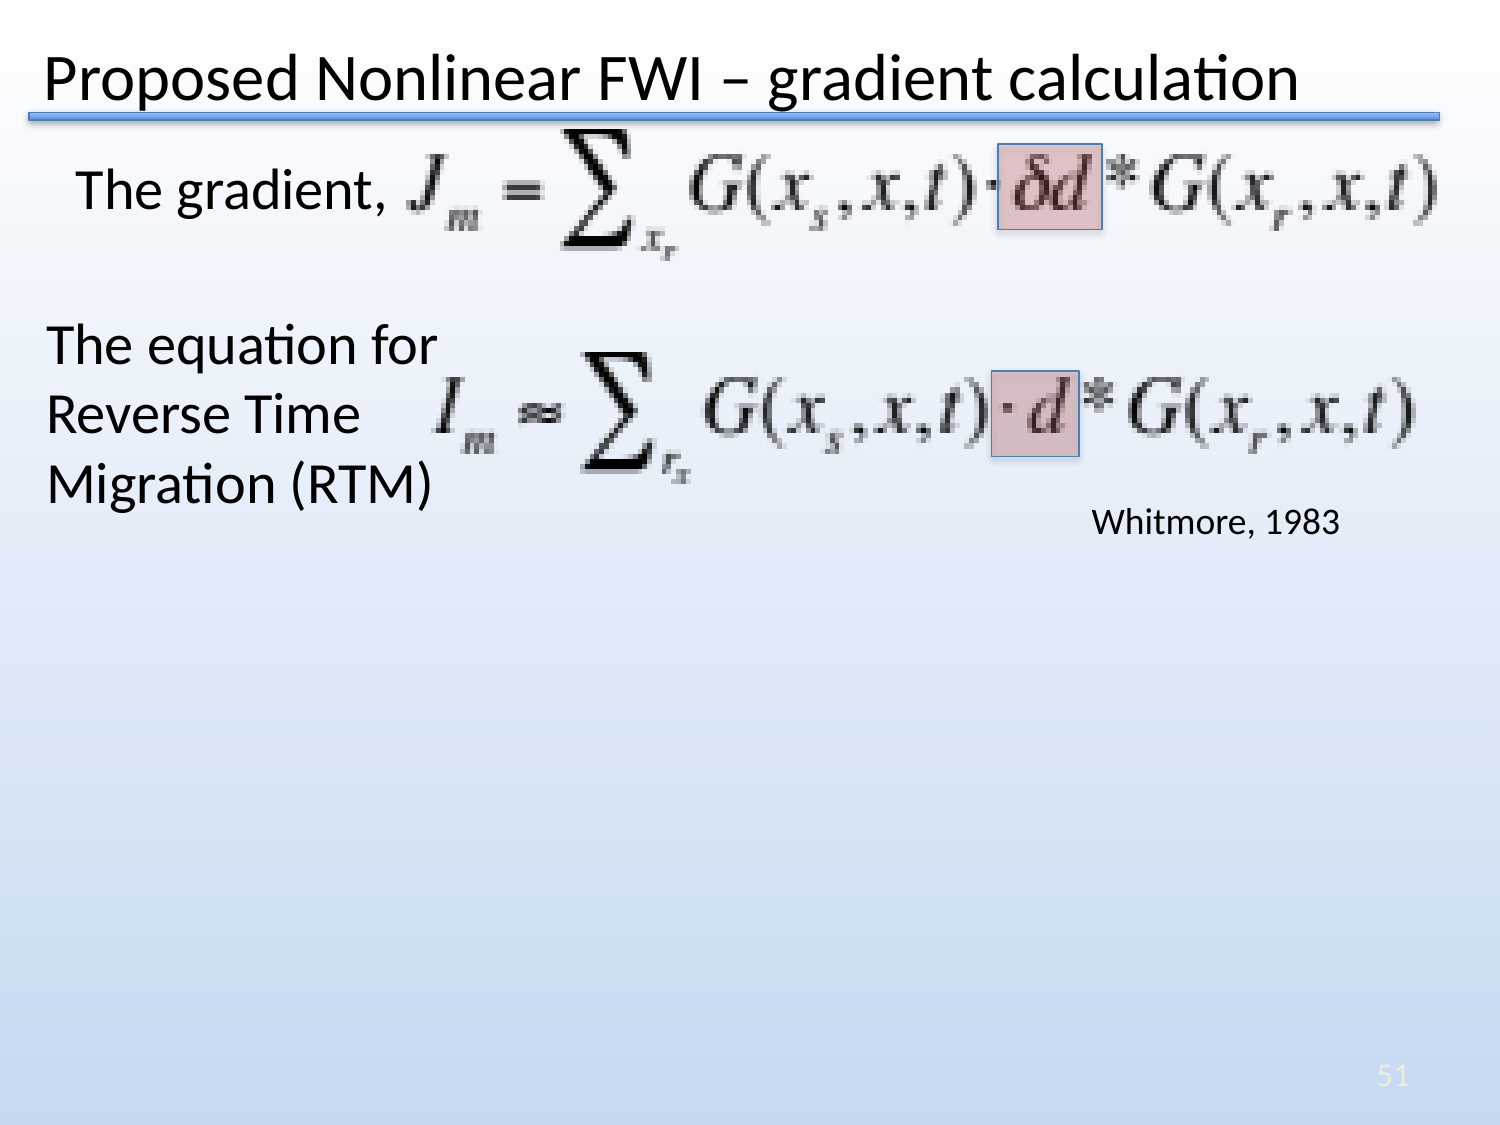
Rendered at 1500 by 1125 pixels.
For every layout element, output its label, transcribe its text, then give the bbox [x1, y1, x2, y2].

title Proposed Nonlinear FWI – gradient calculation [29, 129, 391, 136]
text_box The gradient, [60, 143, 391, 229]
text_box [28, 112, 397, 121]
title Proposed Nonlinear FWI – gradient calculation [29, 26, 1380, 111]
text_box Whitmore, 1983 [1076, 499, 1356, 550]
slide_number 51 [1074, 1042, 1425, 1103]
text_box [421, 337, 1417, 490]
text_box The equation for Reverse Time Migration (RTM) [31, 298, 469, 523]
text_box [396, 114, 1443, 268]
